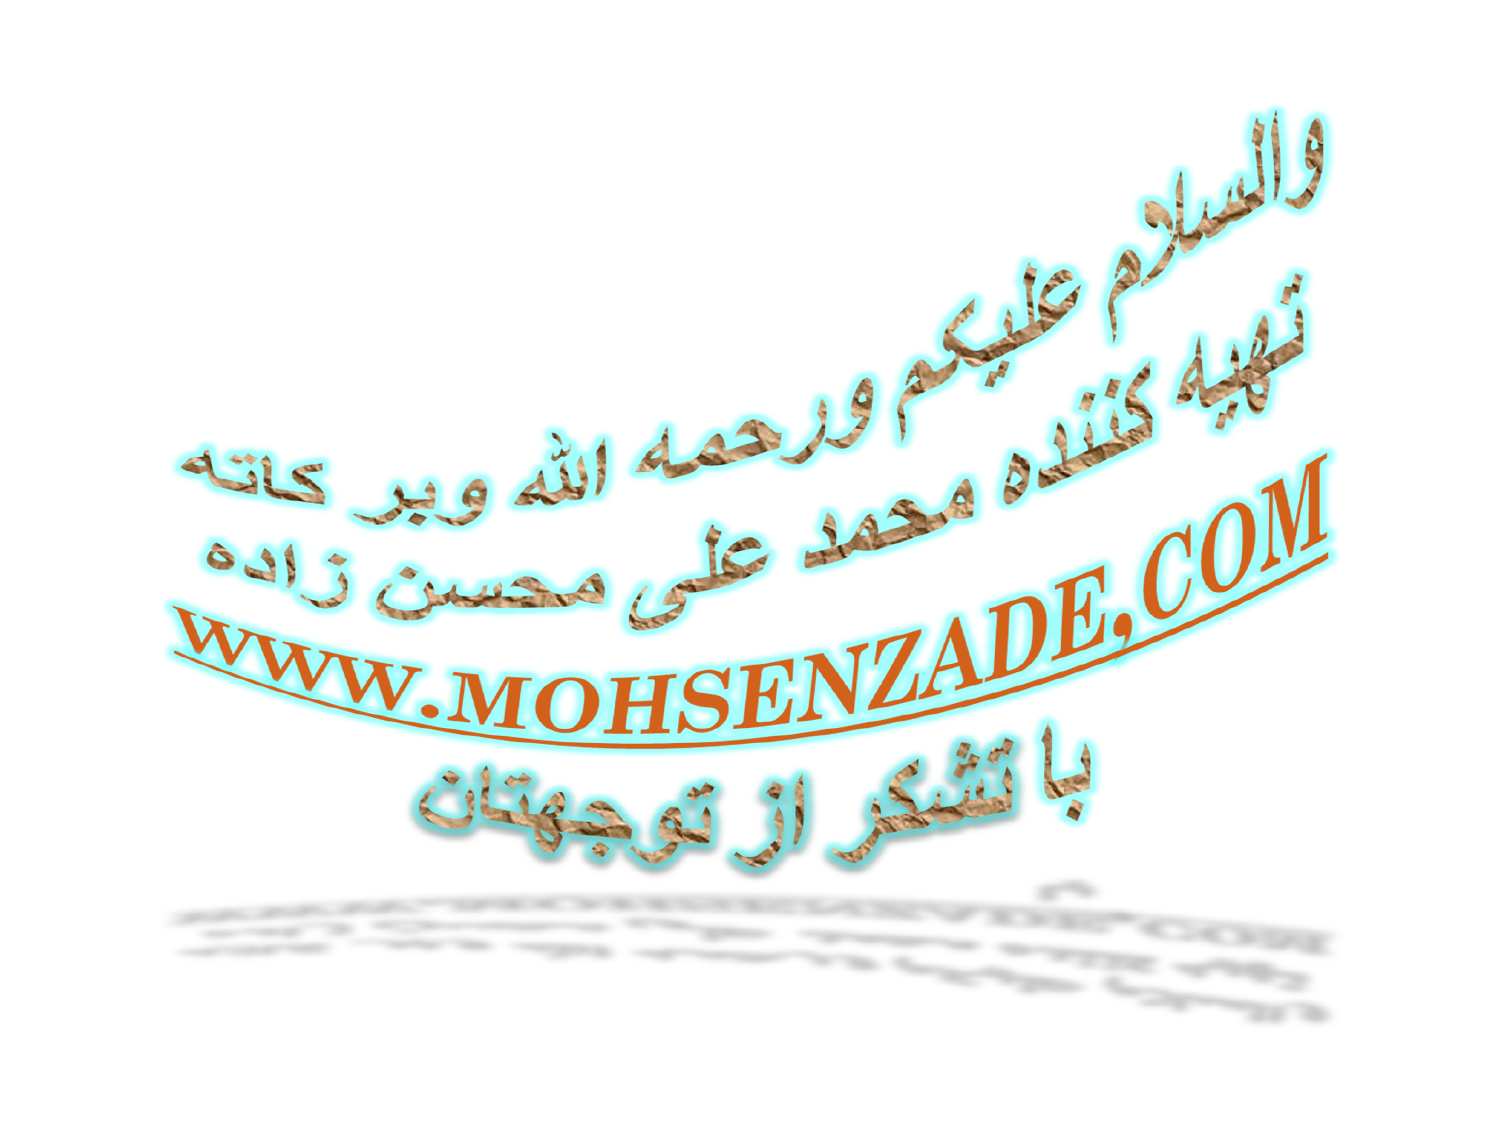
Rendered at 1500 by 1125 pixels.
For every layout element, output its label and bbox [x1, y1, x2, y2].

picture [144, 44, 1356, 1036]
